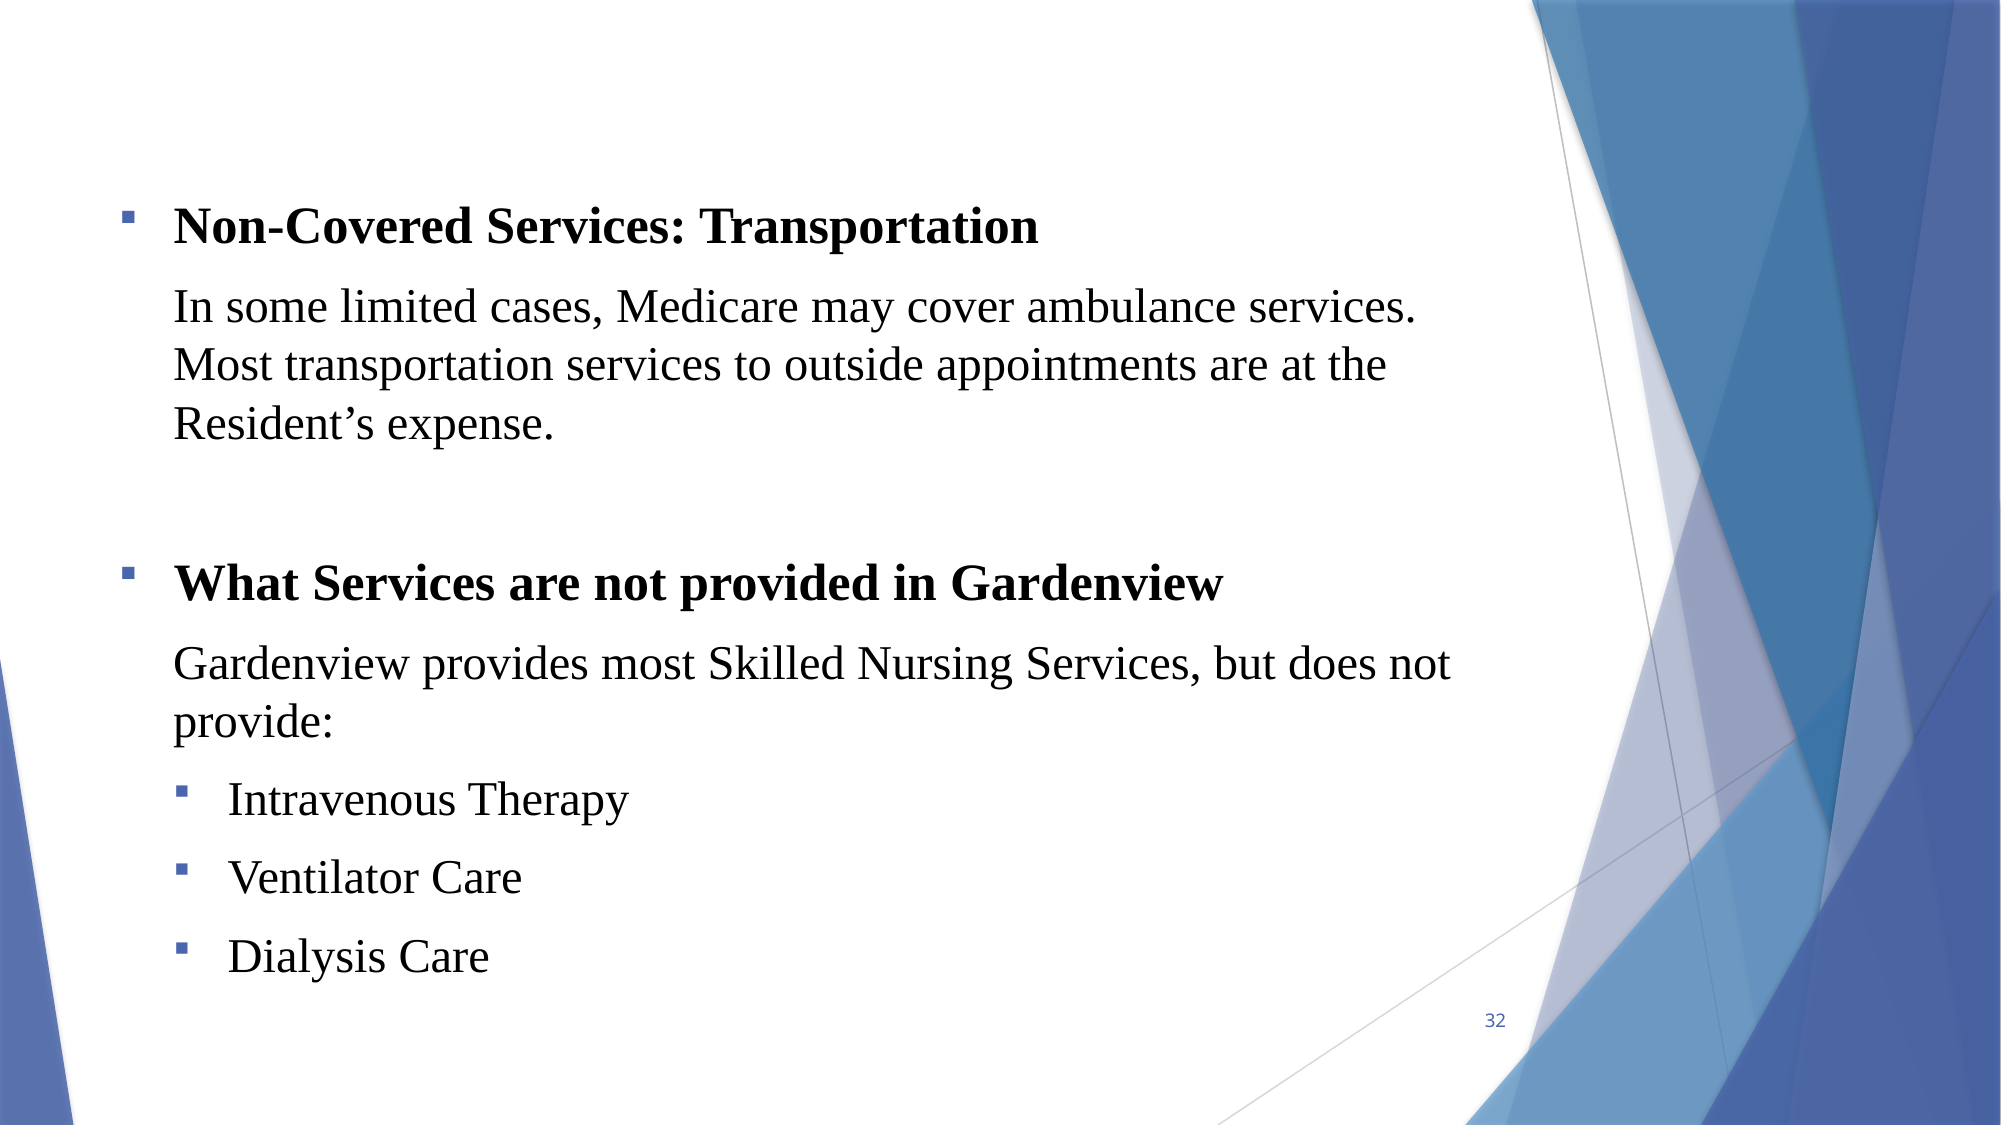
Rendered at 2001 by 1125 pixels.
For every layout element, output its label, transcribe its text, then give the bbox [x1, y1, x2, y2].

slide_number 32 [1409, 991, 1522, 1051]
list Non-Covered Services: Transportation In some limited cases, Medicare may cover ambulance services. Most transportation services to outside appointments are at the Resident’s expense. What Services are not provided in Gardenview Gardenview provides most Skilled Nursing Services, but does not provide: Intravenous Therapy Ventilator Care Dialysis Care [103, 105, 1515, 997]
